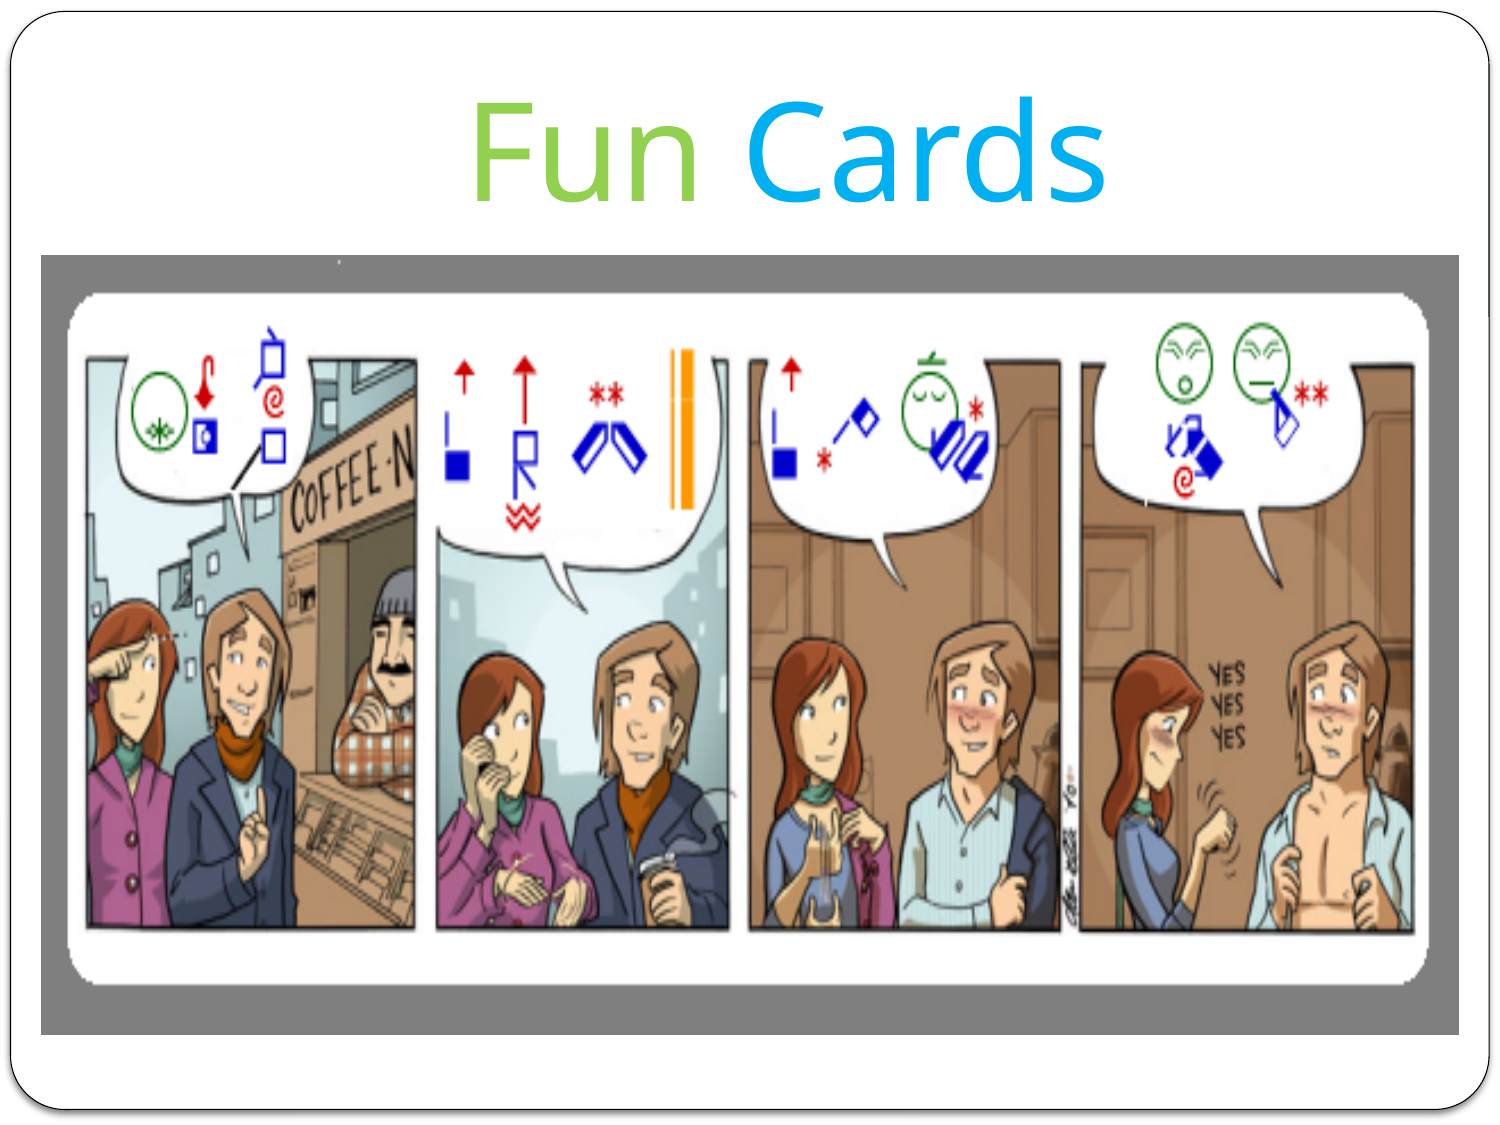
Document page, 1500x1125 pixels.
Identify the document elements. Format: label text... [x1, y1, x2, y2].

picture [41, 255, 1459, 1036]
title Fun Cards [150, 45, 1425, 244]
